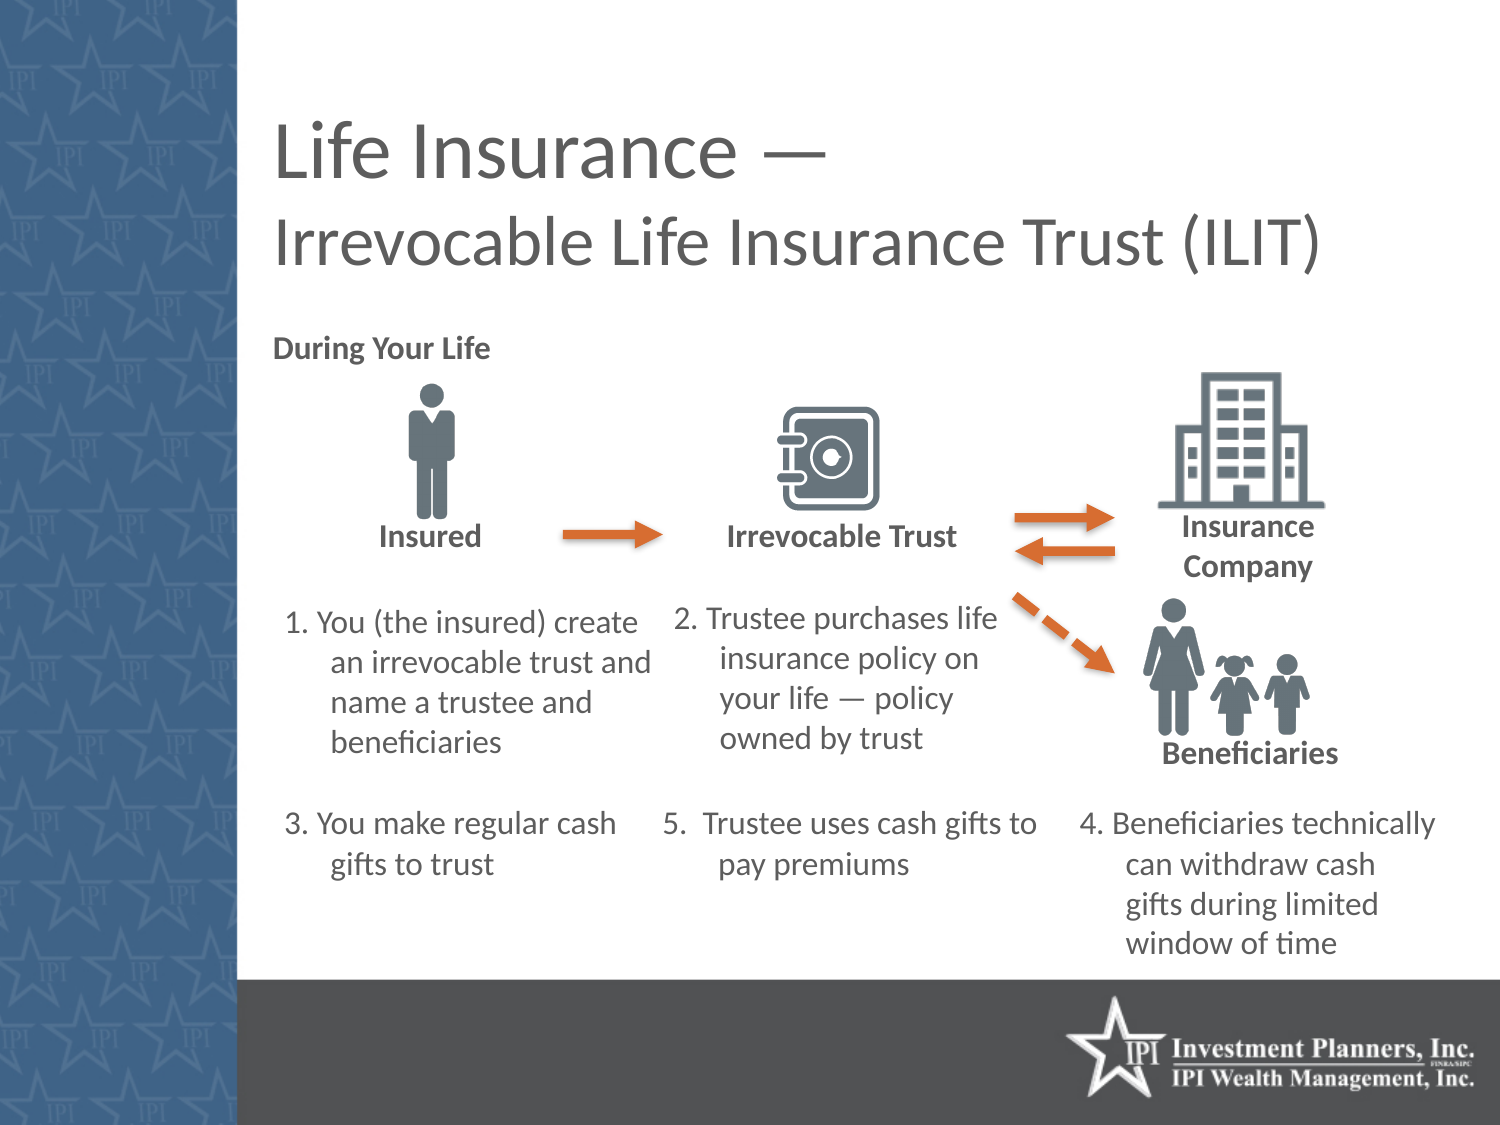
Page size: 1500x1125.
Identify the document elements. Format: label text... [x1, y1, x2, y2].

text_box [258, 318, 1454, 970]
title Life Insurance — Irrevocable Life Insurance Trust (ILIT) [258, 87, 1398, 288]
picture [0, 0, 1500, 1125]
